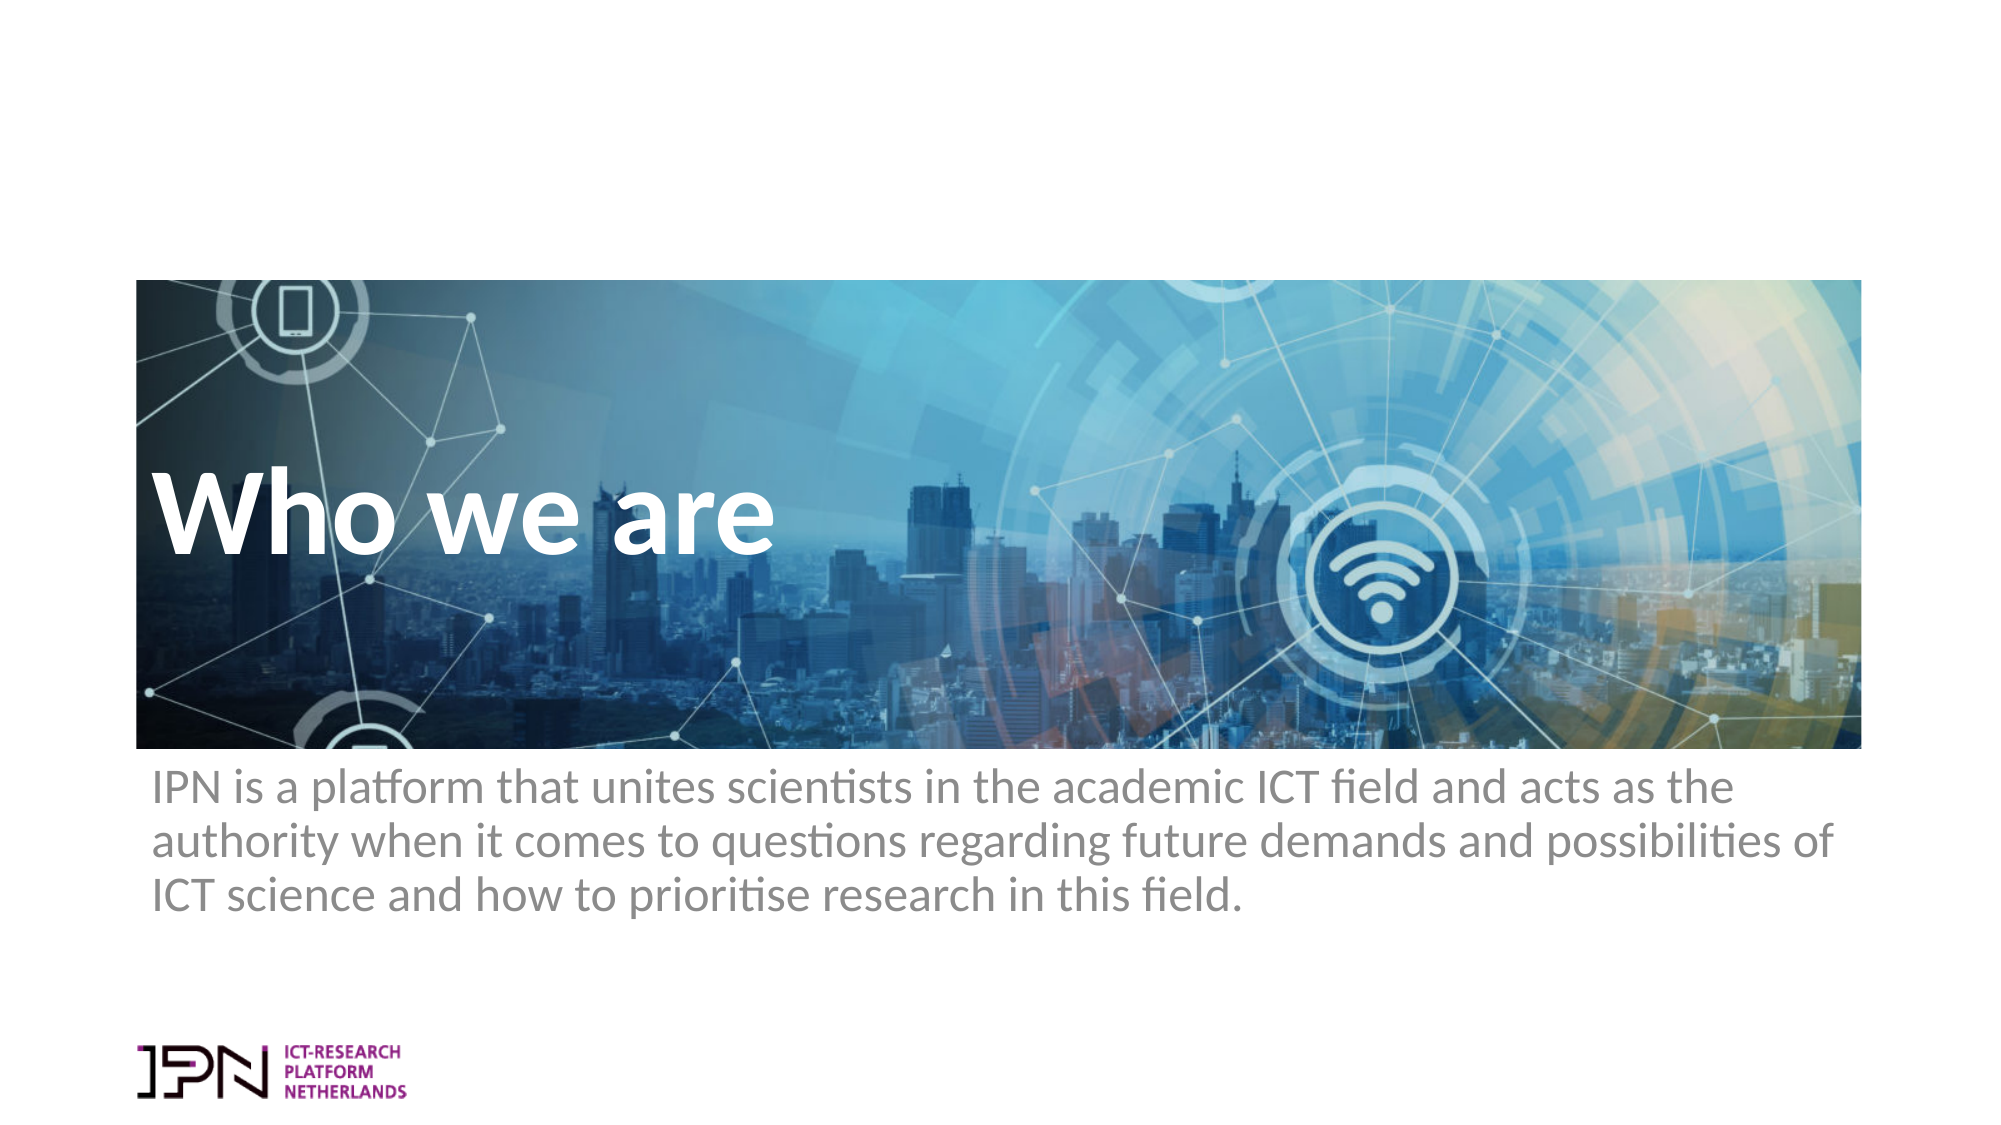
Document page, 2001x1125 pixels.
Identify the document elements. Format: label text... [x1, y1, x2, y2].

title Who we are [136, 280, 1862, 749]
picture [137, 1045, 407, 1099]
list IPN is a platform that unites scientists in the academic ICT field and acts as the authority when it comes to questions regarding future demands and possibilities of ICT science and how to prioritise research in this field. [136, 752, 1862, 999]
